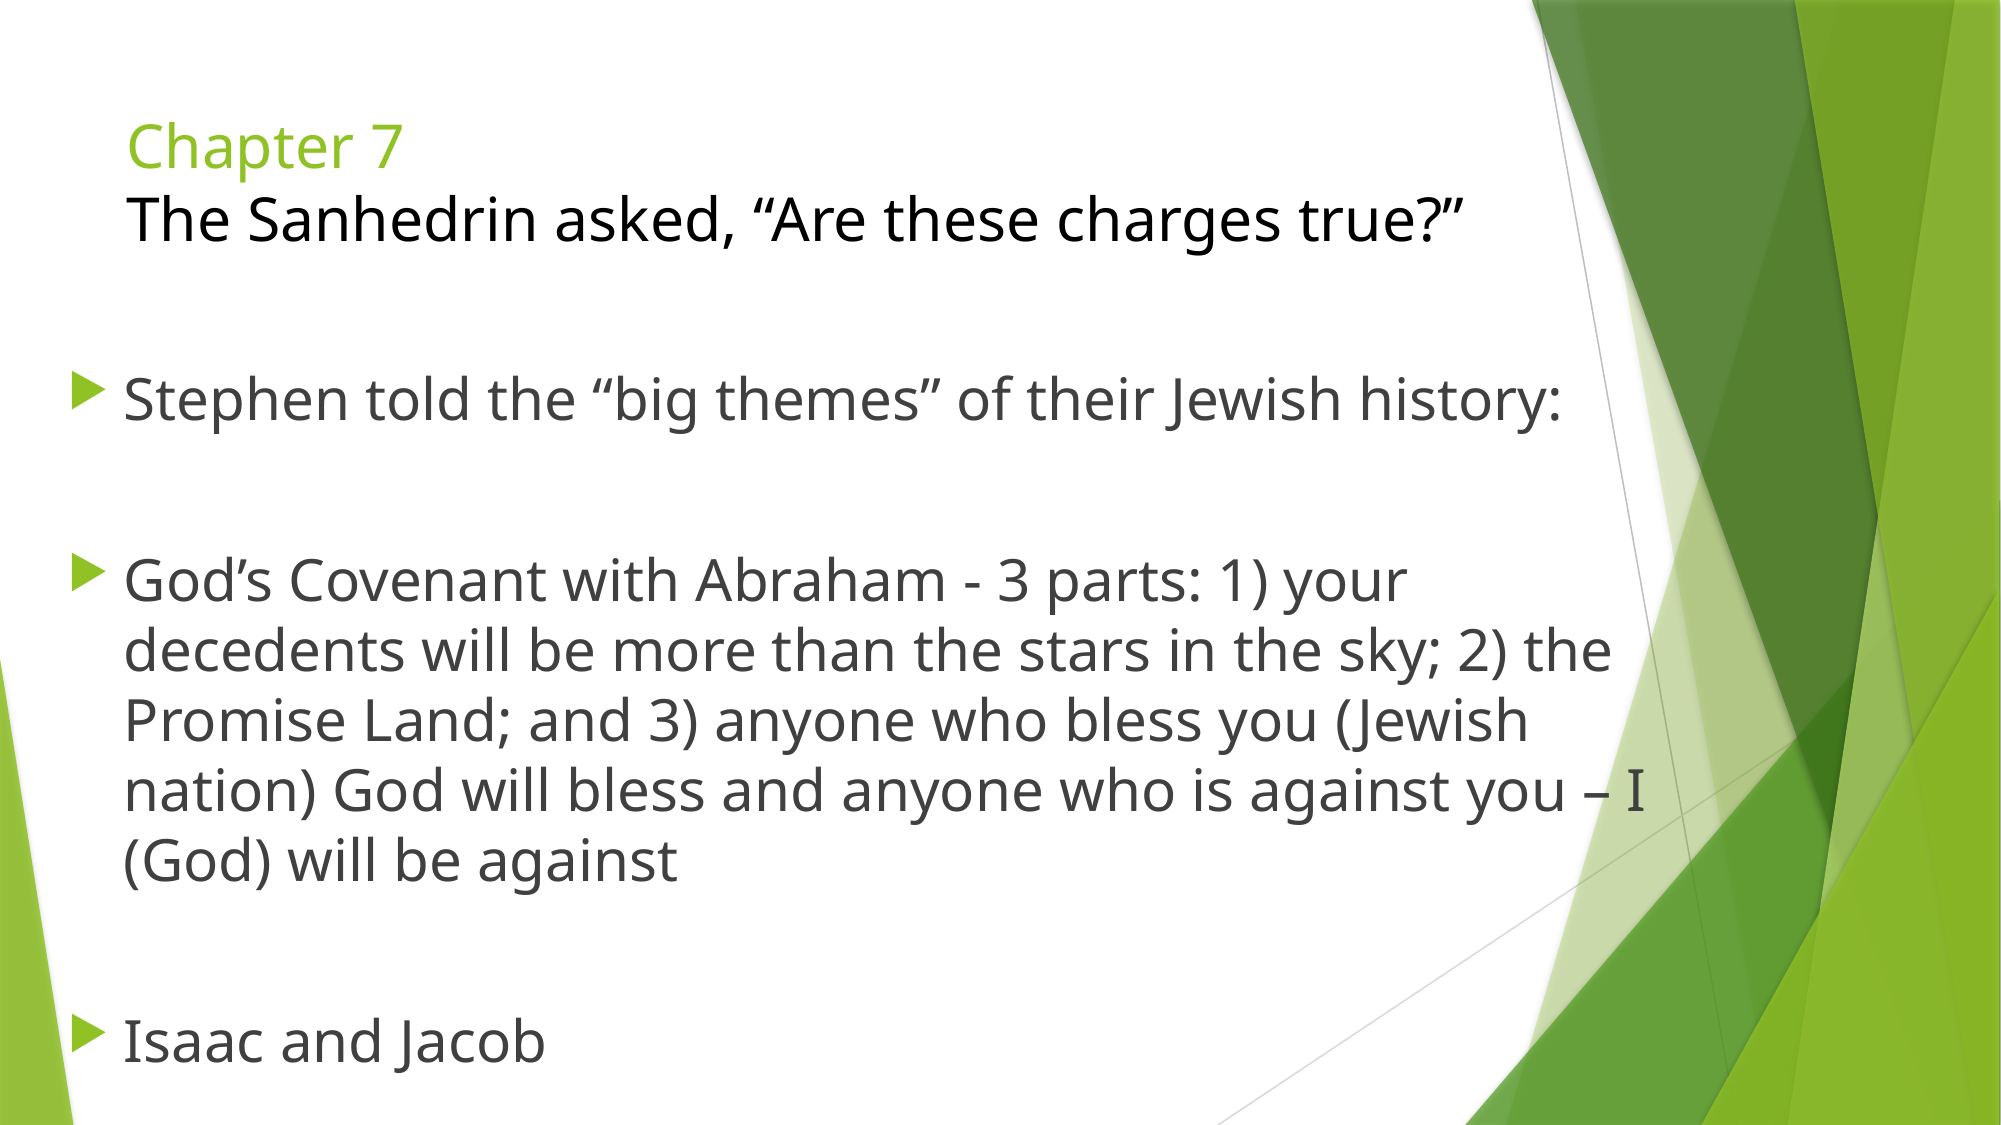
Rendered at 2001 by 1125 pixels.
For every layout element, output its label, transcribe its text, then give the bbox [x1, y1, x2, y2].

list Stephen told the “big themes” of their Jewish history: God’s Covenant with Abraham - 3 parts: 1) your decedents will be more than the stars in the sky; 2) the Promise Land; and 3) anyone who bless you (Jewish nation) God will bless and anyone who is against you – I (God) will be against Isaac and Jacob [52, 354, 1700, 1084]
title Chapter 7 The Sanhedrin asked, “Are these charges true?” [111, 99, 1580, 317]
